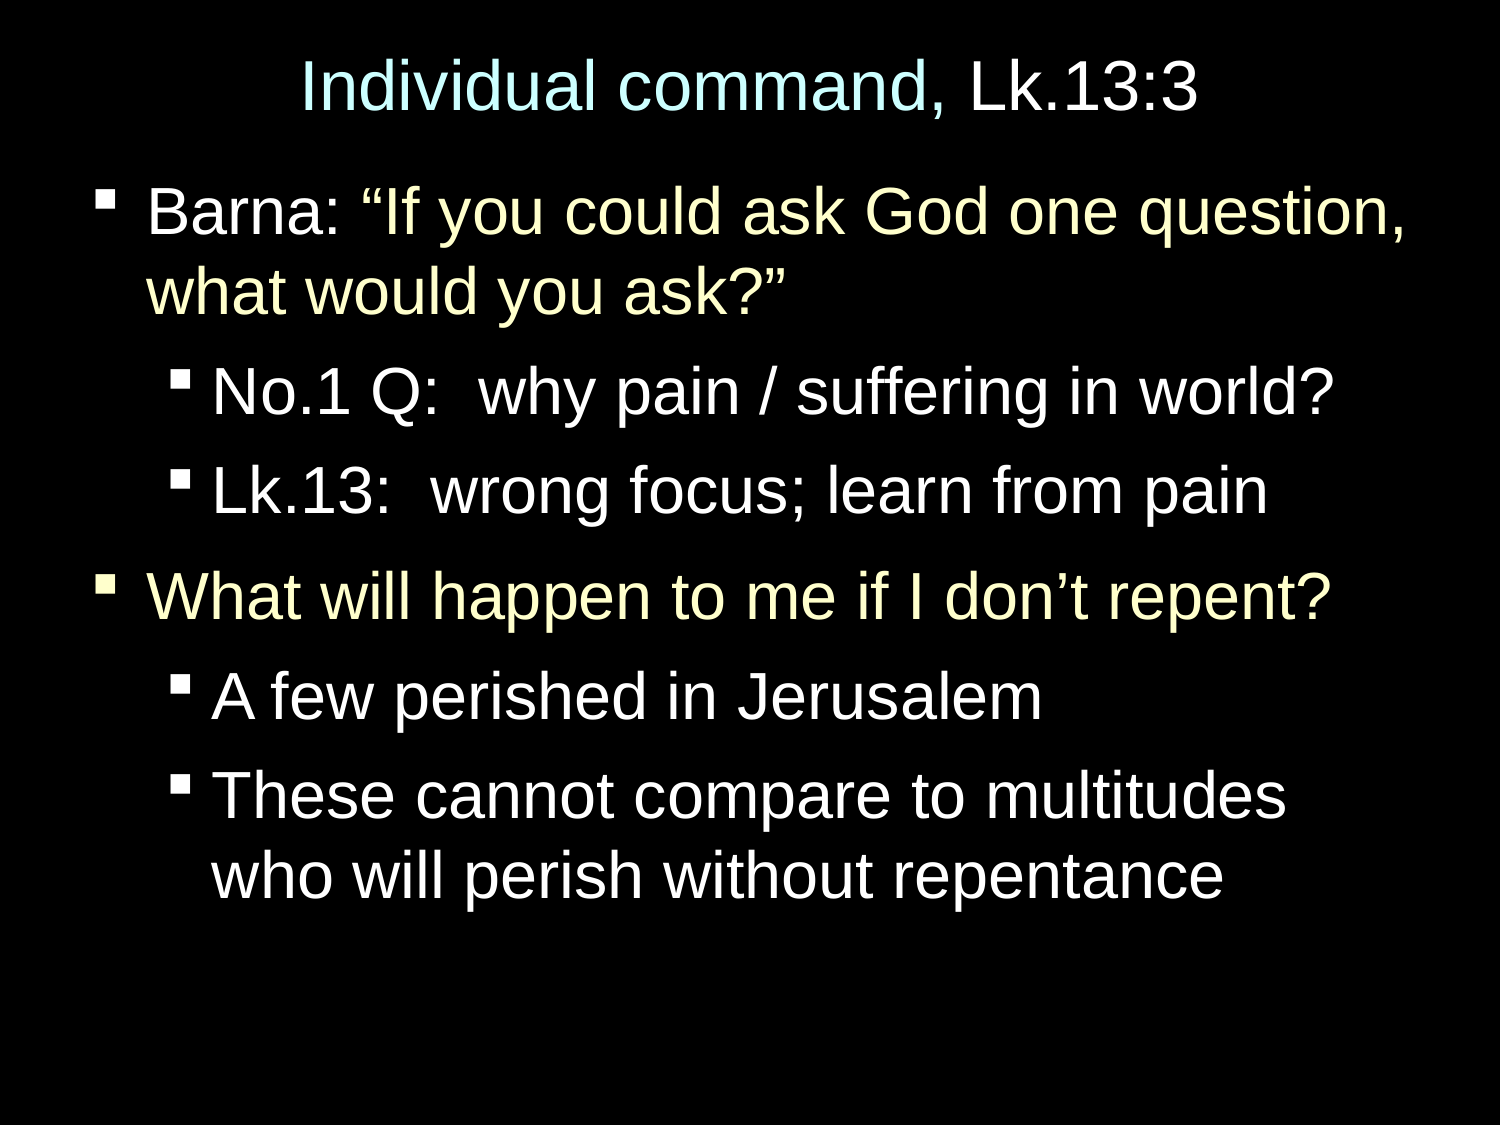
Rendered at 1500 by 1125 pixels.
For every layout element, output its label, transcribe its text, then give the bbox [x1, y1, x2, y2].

title Individual command, Lk.13:3 [75, 9, 1425, 155]
list Barna: “If you could ask God one question, what would you ask?” No.1 Q: why pain / suffering in world? Lk.13: wrong focus; learn from pain What will happen to me if I don’t repent? A few perished in Jerusalem These cannot compare to multitudes who will perish without repentance [75, 160, 1425, 1044]
